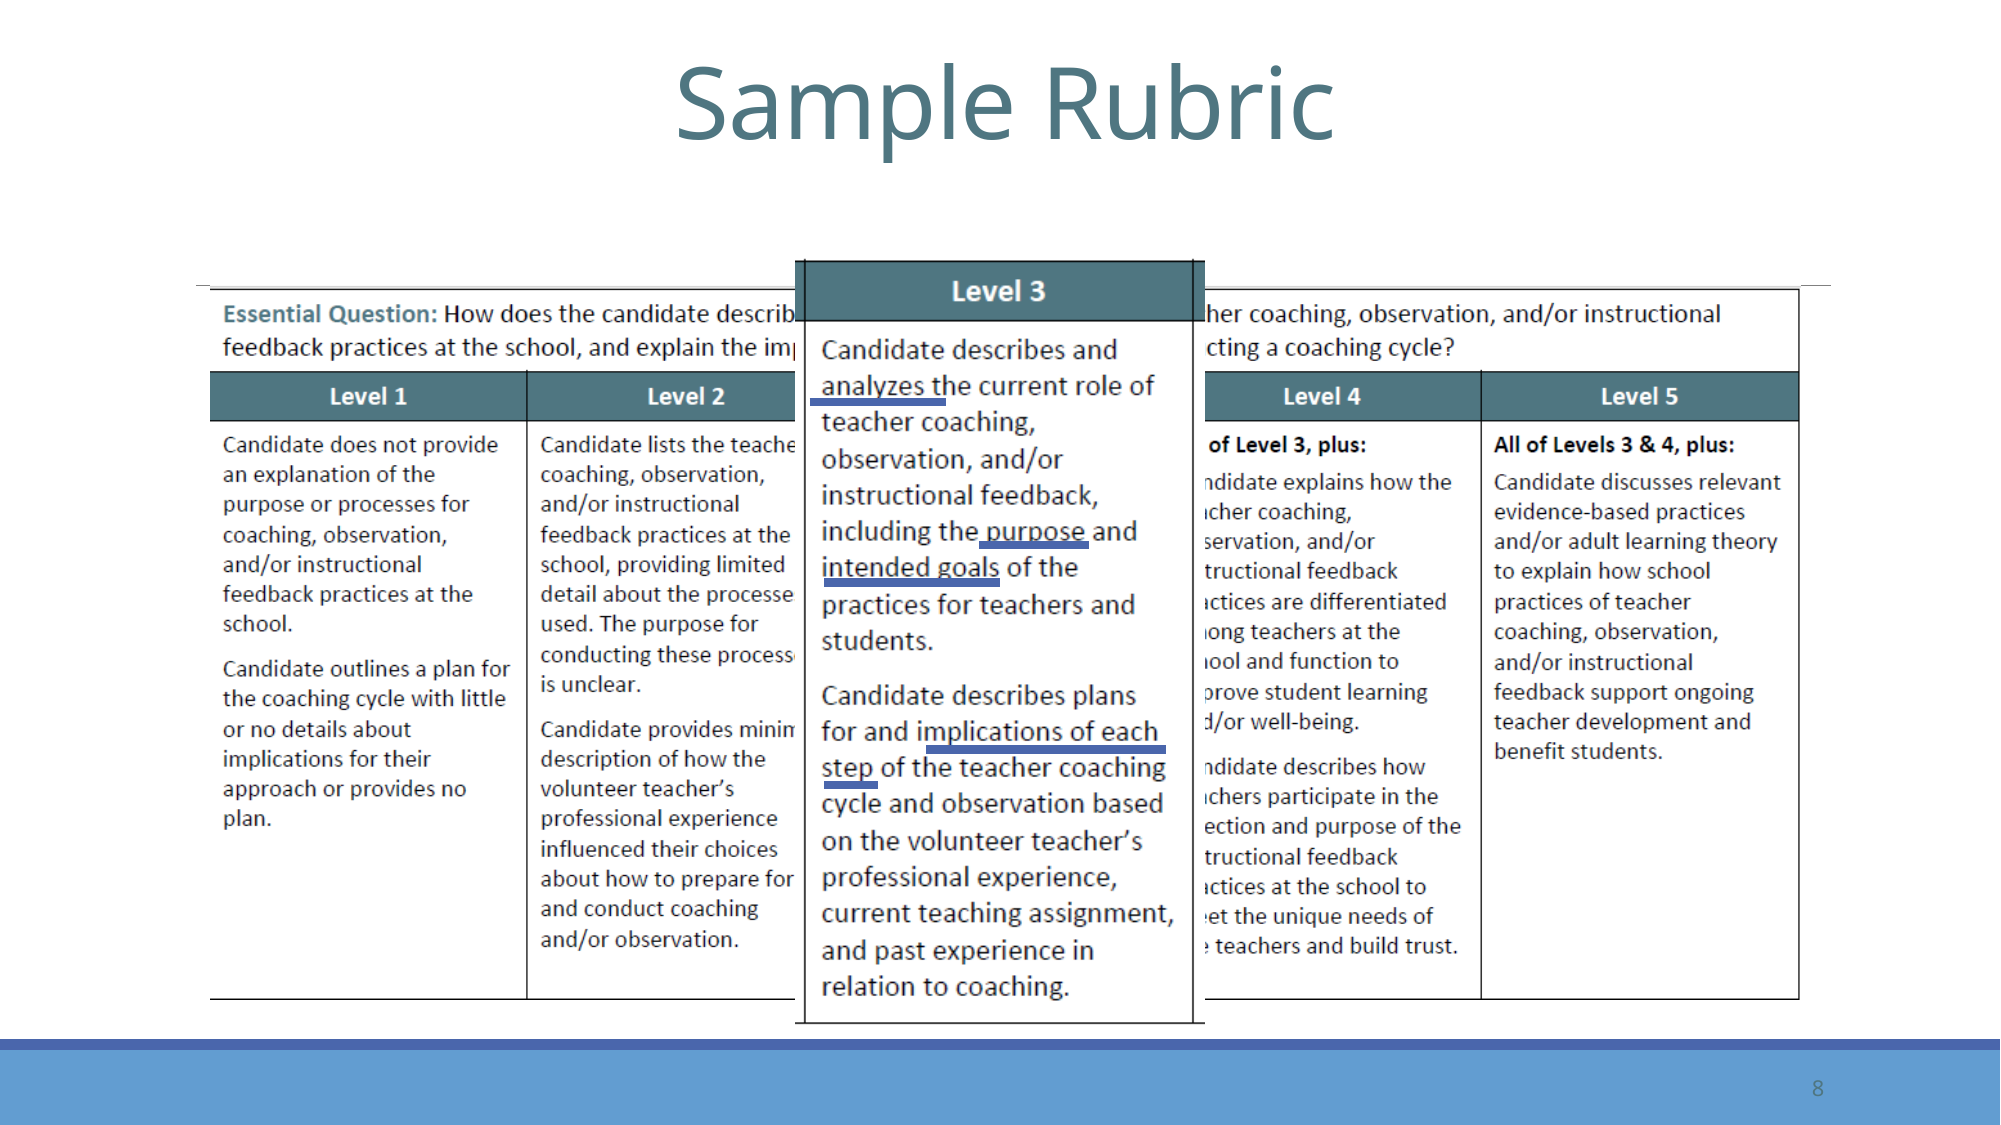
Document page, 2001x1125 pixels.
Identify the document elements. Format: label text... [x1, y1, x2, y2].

slide_number 8 [1624, 1059, 1840, 1120]
title Sample Rubric [93, 50, 1918, 899]
picture [209, 253, 1802, 1033]
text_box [809, 401, 1167, 786]
